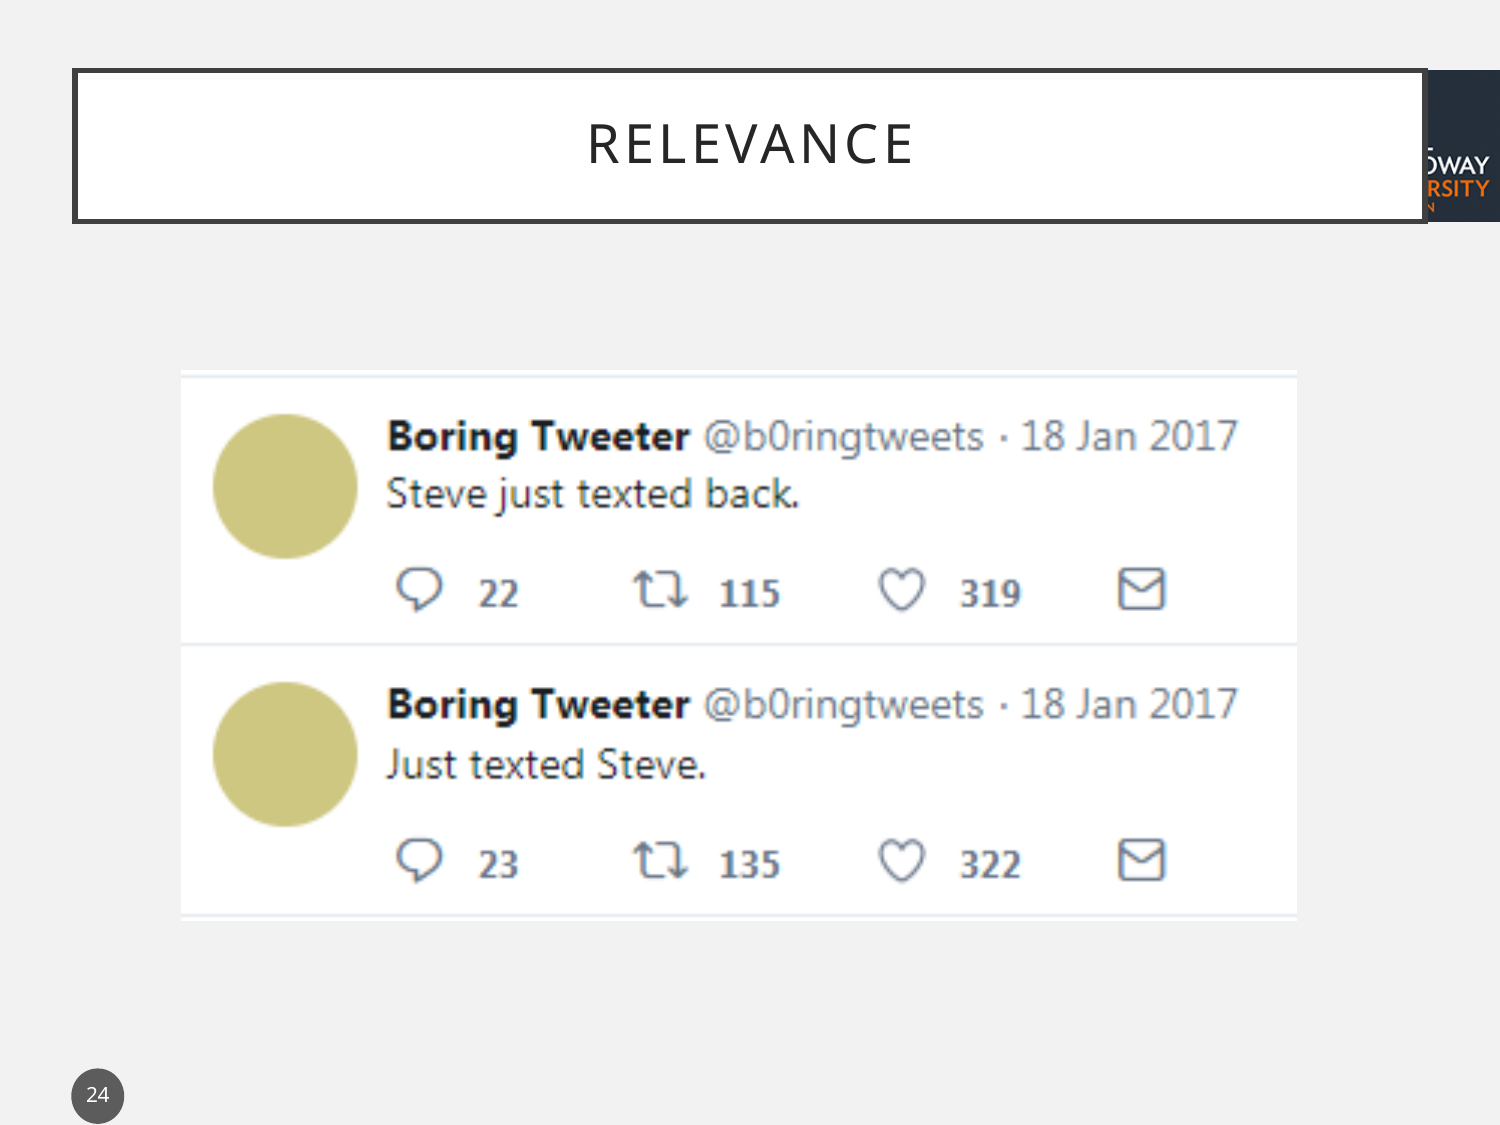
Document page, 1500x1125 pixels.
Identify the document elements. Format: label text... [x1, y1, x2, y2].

picture [1428, 70, 1500, 222]
picture [181, 370, 1297, 921]
slide_number 24 [71, 1068, 125, 1124]
title Relevance [72, 68, 1428, 224]
